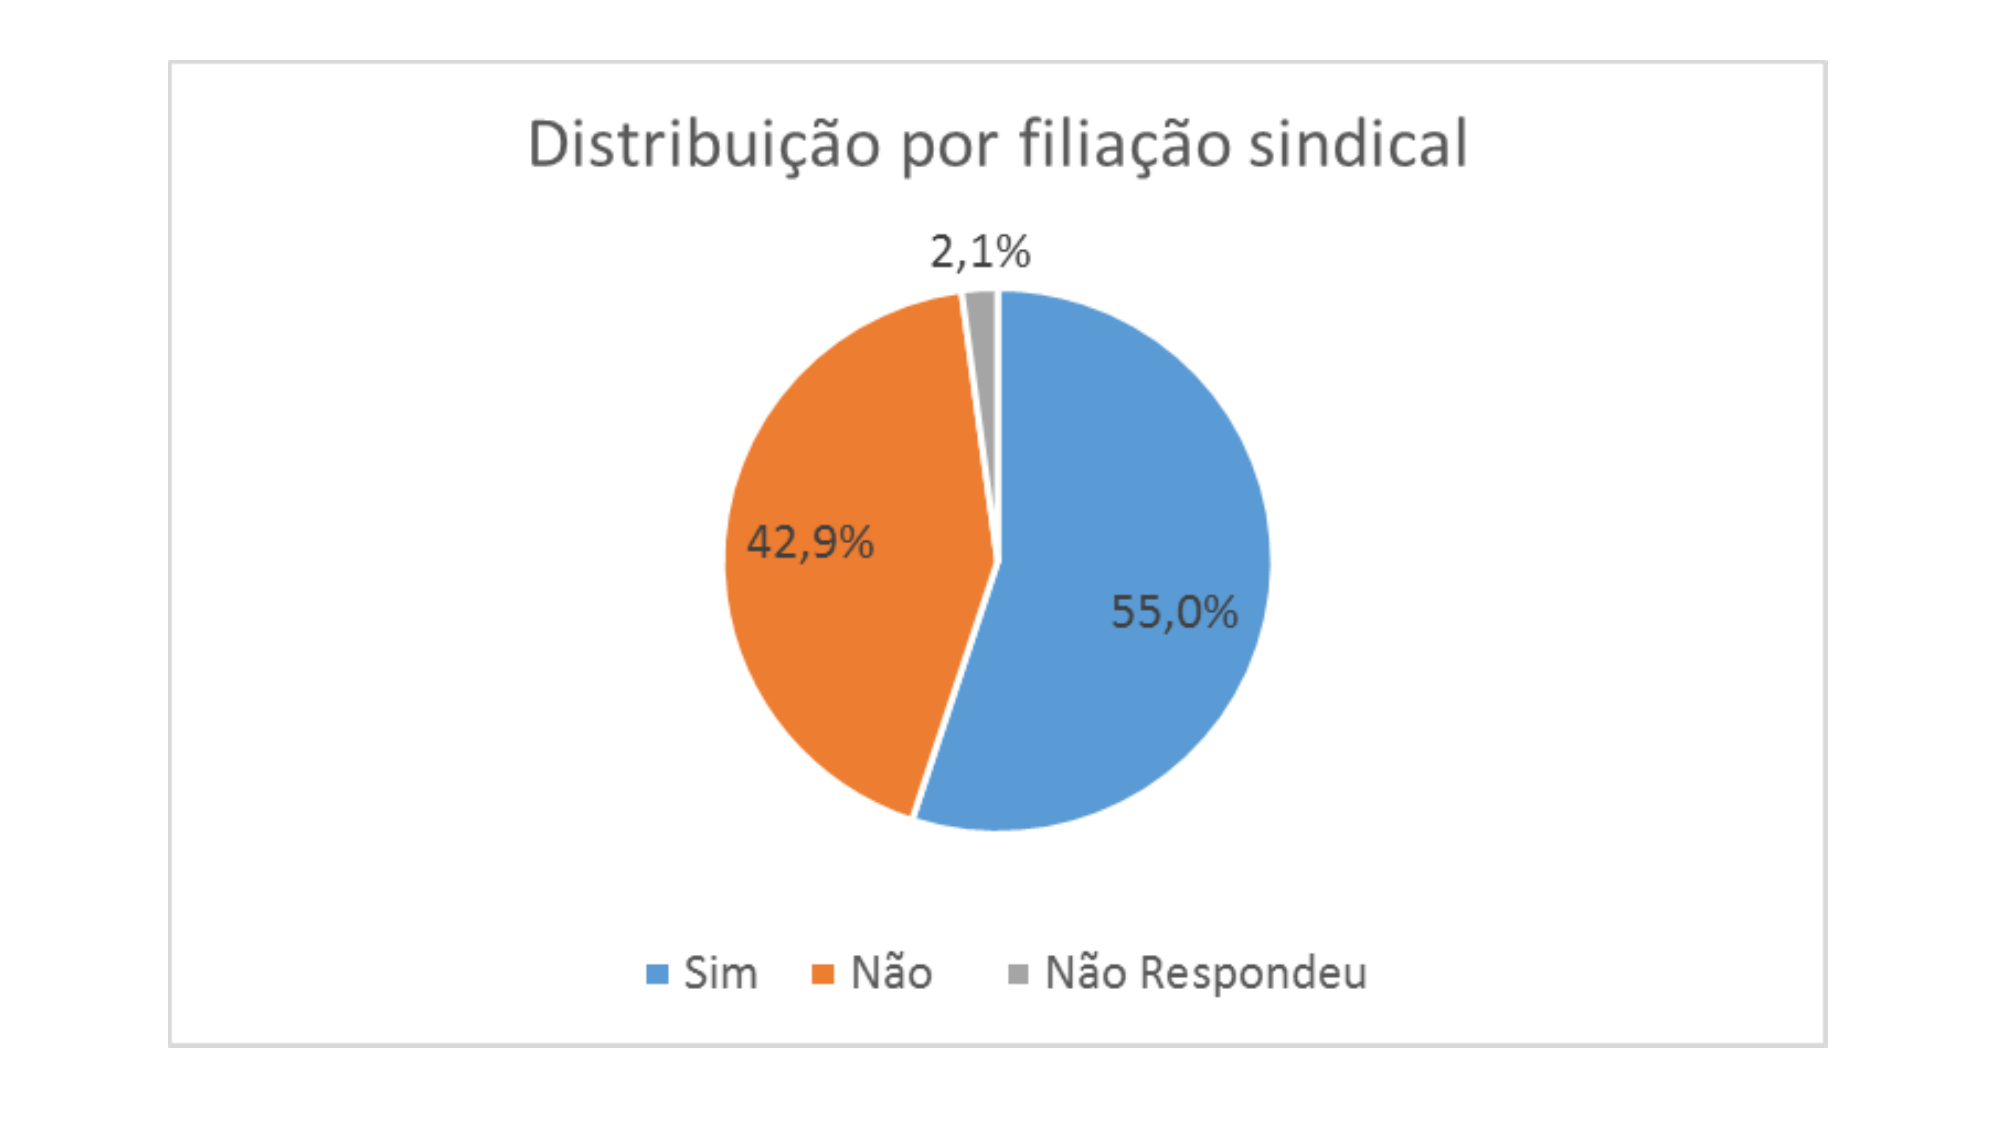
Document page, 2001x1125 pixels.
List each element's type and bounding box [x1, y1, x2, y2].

picture [168, 60, 1828, 1048]
